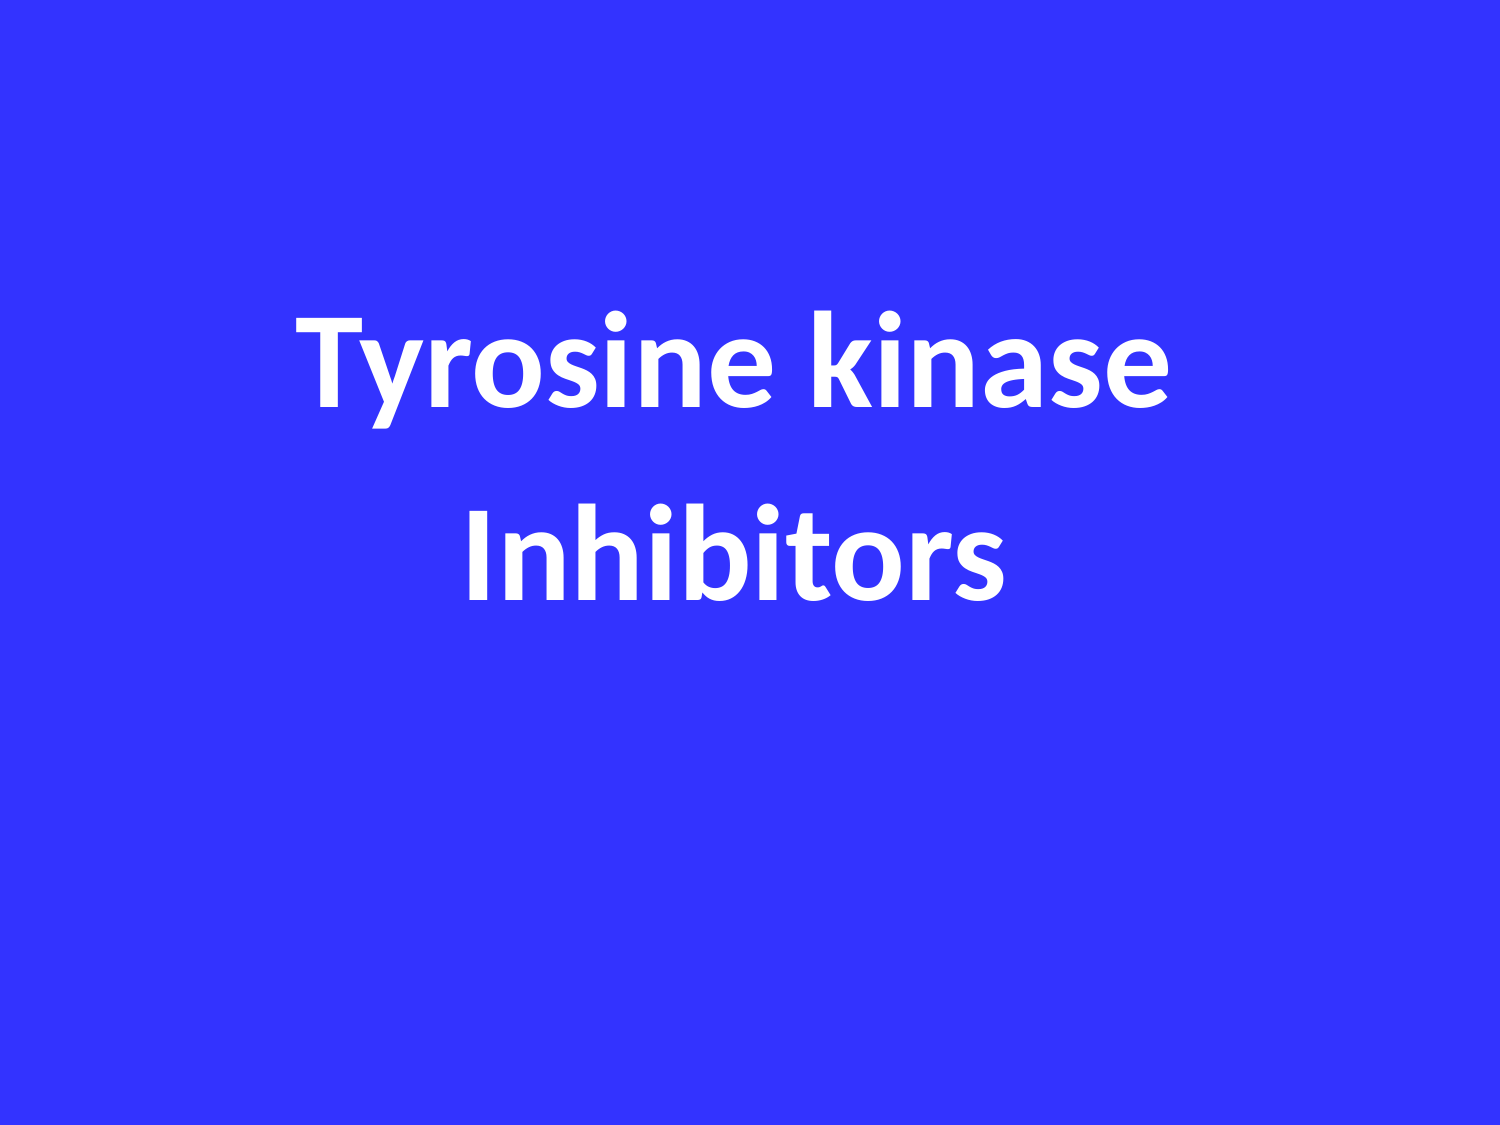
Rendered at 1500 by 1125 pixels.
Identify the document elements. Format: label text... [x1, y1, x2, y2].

list Tyrosine kinase Inhibitors [75, 262, 1425, 1005]
